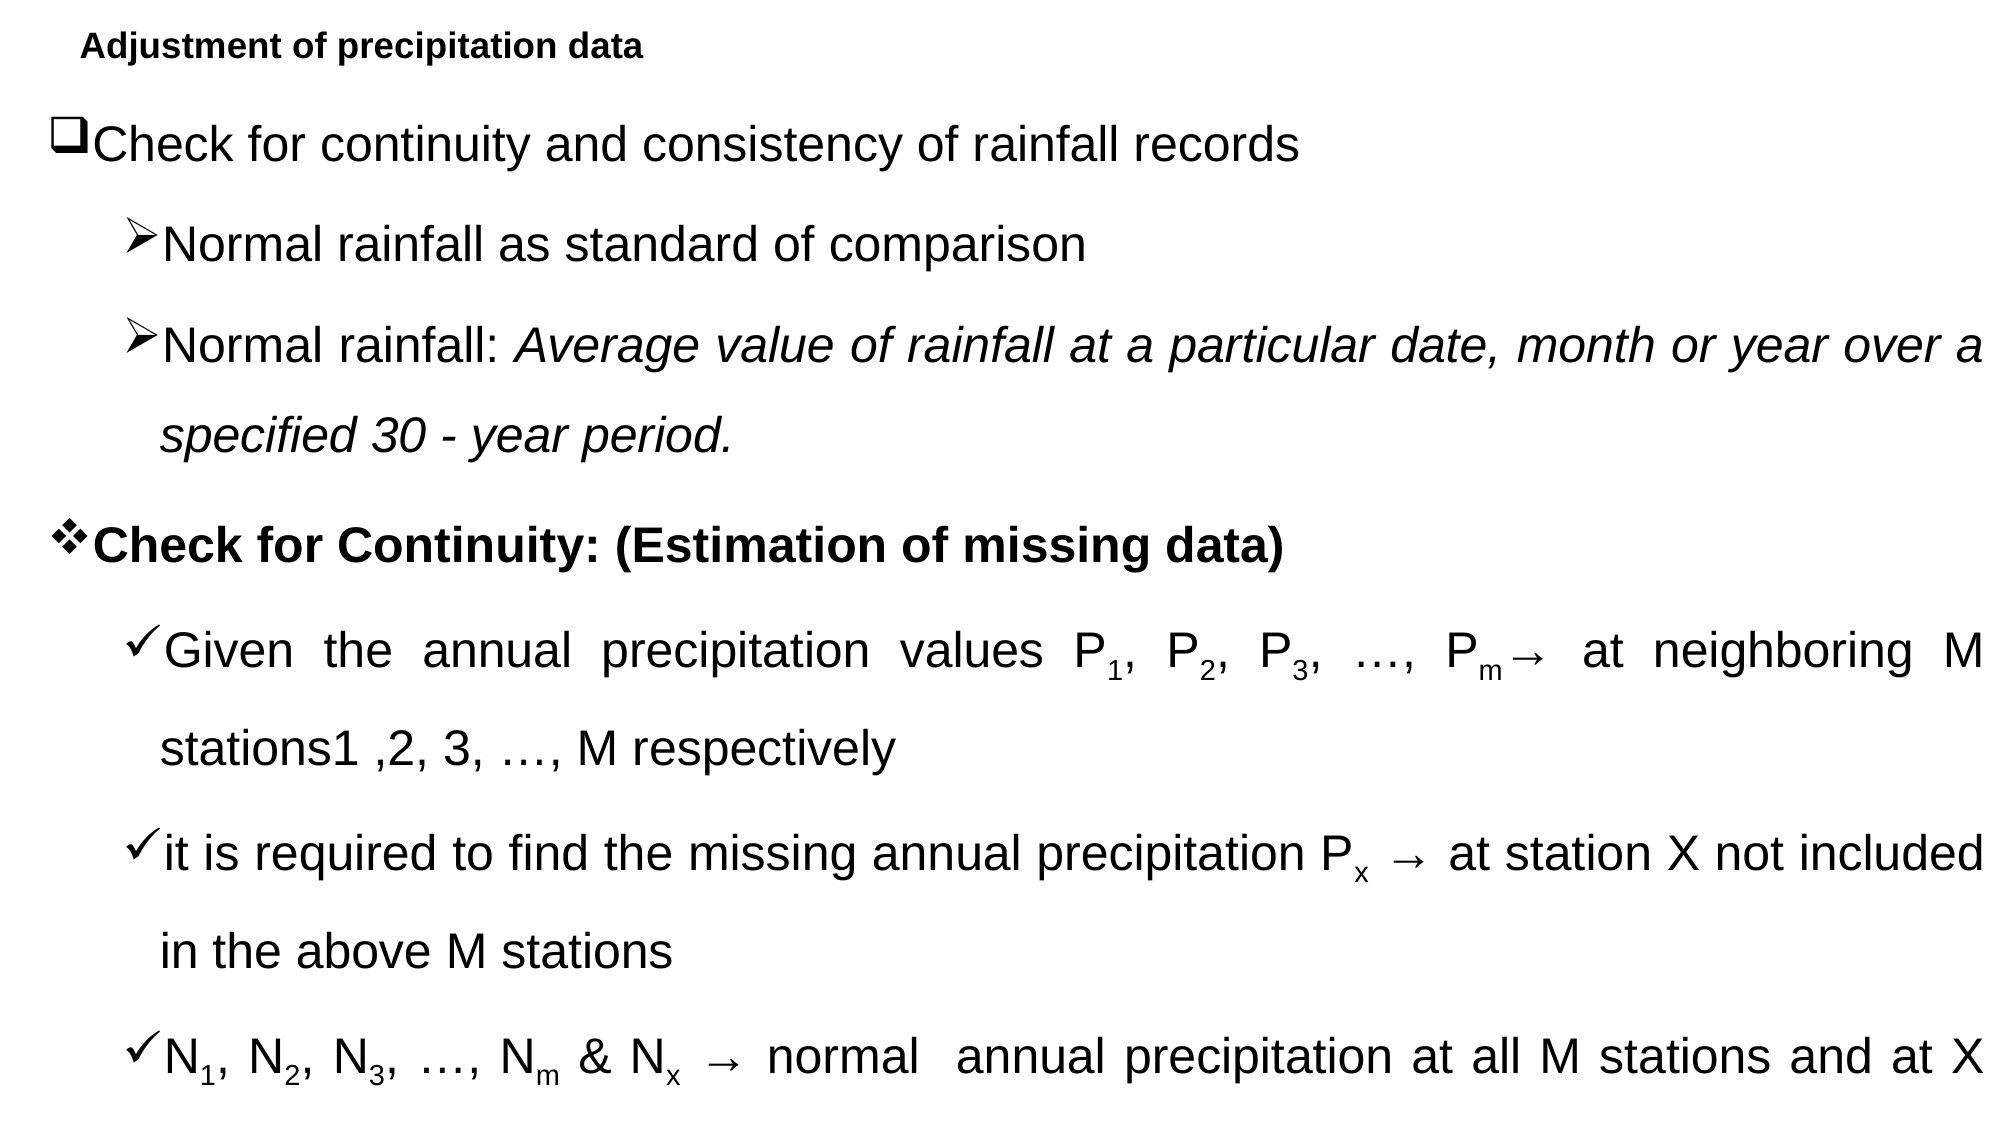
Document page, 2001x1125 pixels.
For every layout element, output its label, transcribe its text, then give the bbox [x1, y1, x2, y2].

list Check for continuity and consistency of rainfall records Normal rainfall as standard of comparison Normal rainfall: Average value of rainfall at a particular date, month or year over a specified 30 - year period. Check for Continuity: (Estimation of missing data) Given the annual precipitation values P1, P2, P3, …, Pm→ at neighboring M stations1 ,2, 3, …, M respectively it is required to find the missing annual precipitation Px → at station X not included in the above M stations N1, N2, N3, …, Nm & Nx → normal annual precipitation at all M stations and at X respectively [32, 73, 2000, 1125]
title Adjustment of precipitation data [64, 18, 1863, 73]
